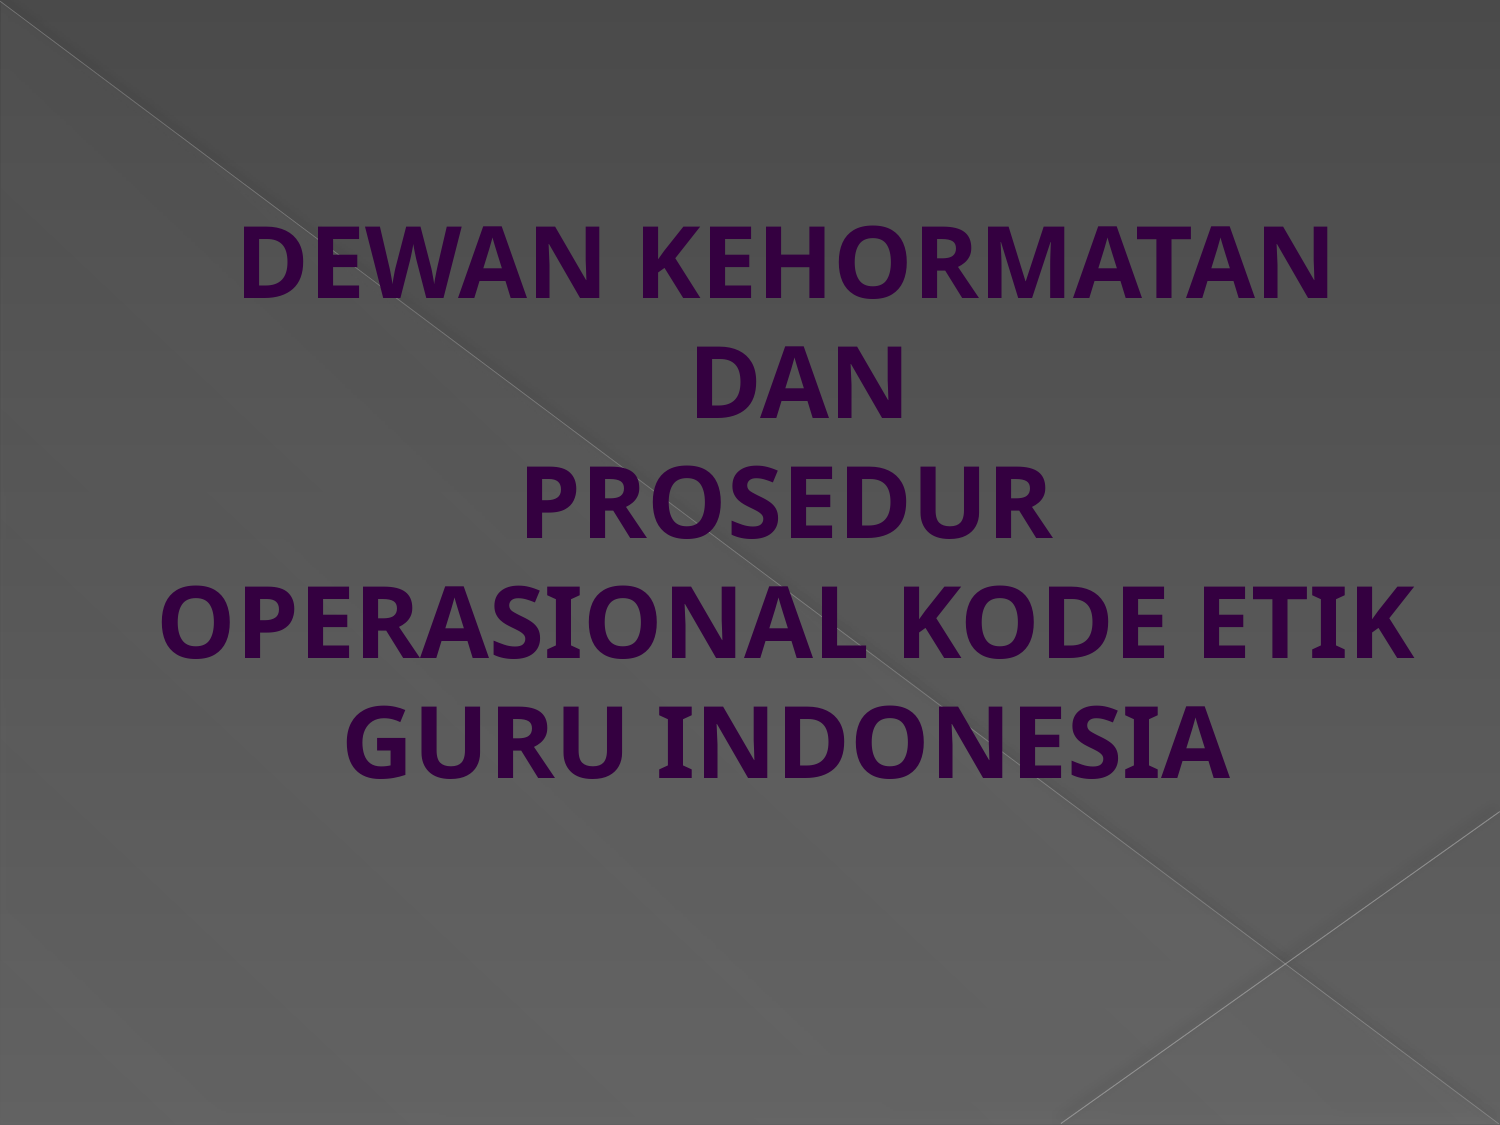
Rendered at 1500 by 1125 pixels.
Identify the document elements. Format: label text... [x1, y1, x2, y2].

title DEWAN KEHORMATAN DAN PROSEDUR OPERASIONAL KODE ETIK GURU INDONESIA [55, 43, 1438, 1074]
